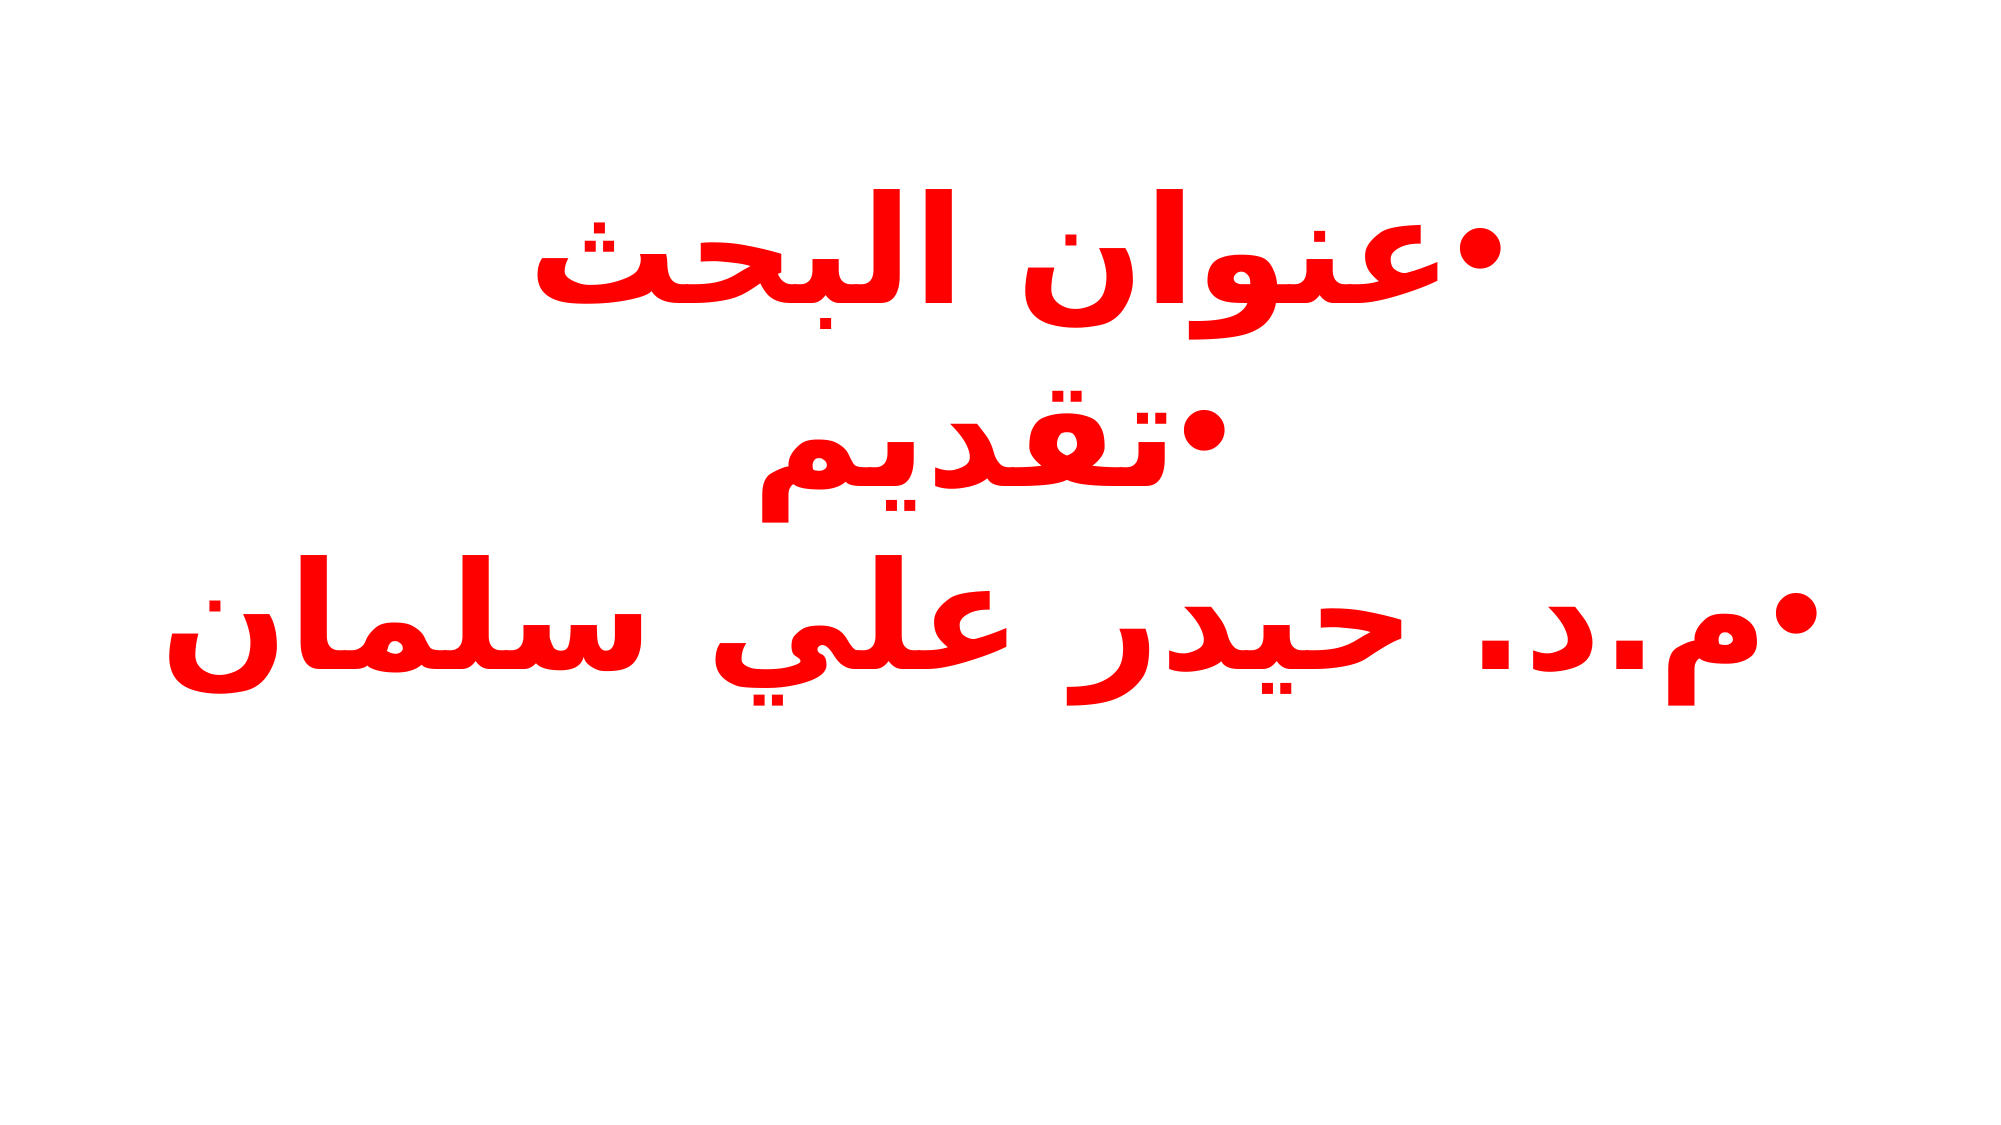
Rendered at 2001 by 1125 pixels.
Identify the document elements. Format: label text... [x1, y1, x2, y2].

list عنوان البحث تقديم م.د. حيدر علي سلمان [50, 166, 1934, 1081]
